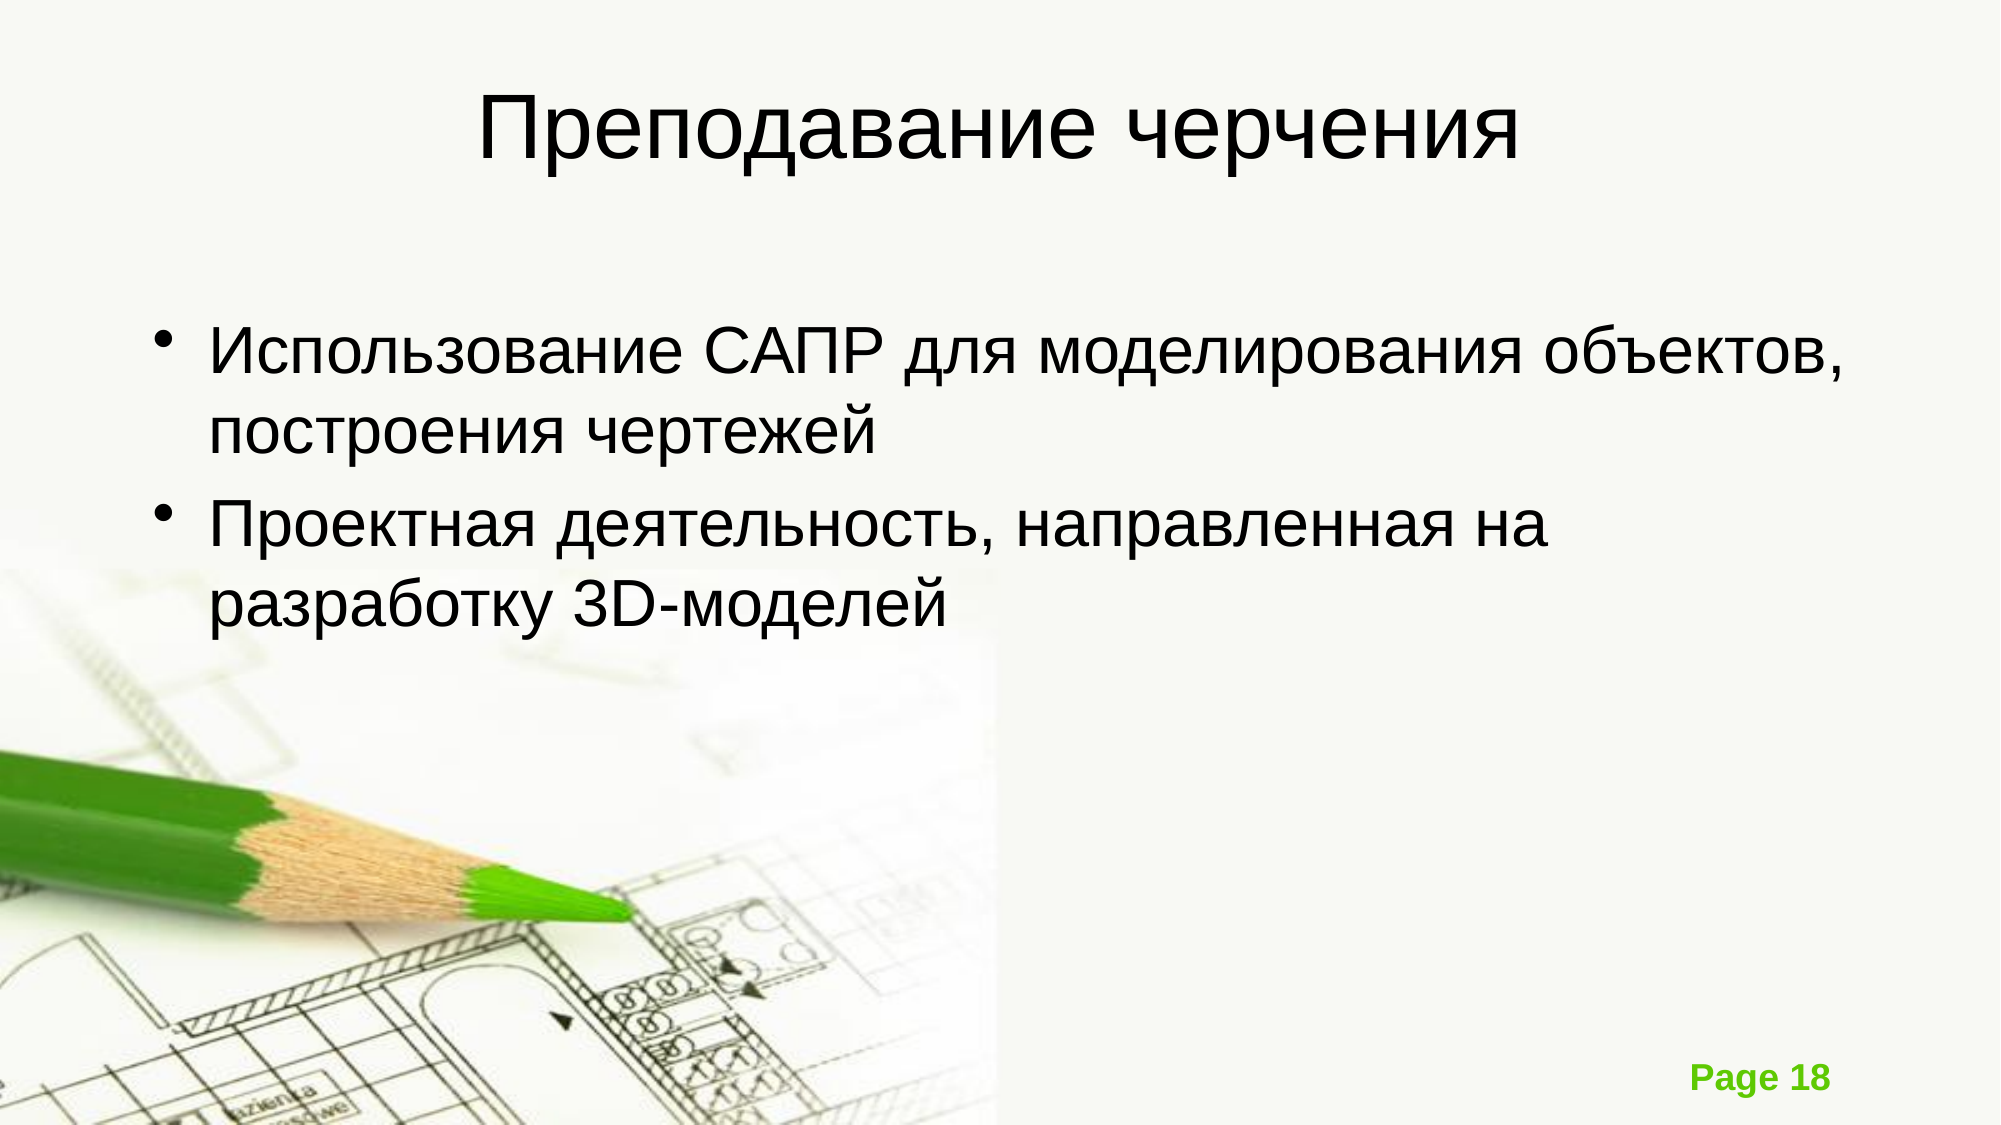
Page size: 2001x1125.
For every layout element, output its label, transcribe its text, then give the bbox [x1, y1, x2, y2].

list Использование САПР для моделирования объектов, построения чертежей Проектная деятельность, направленная на разработку 3D-моделей [137, 299, 1863, 1014]
title Преподавание черчения [137, 59, 1863, 278]
picture [0, 0, 2000, 1125]
